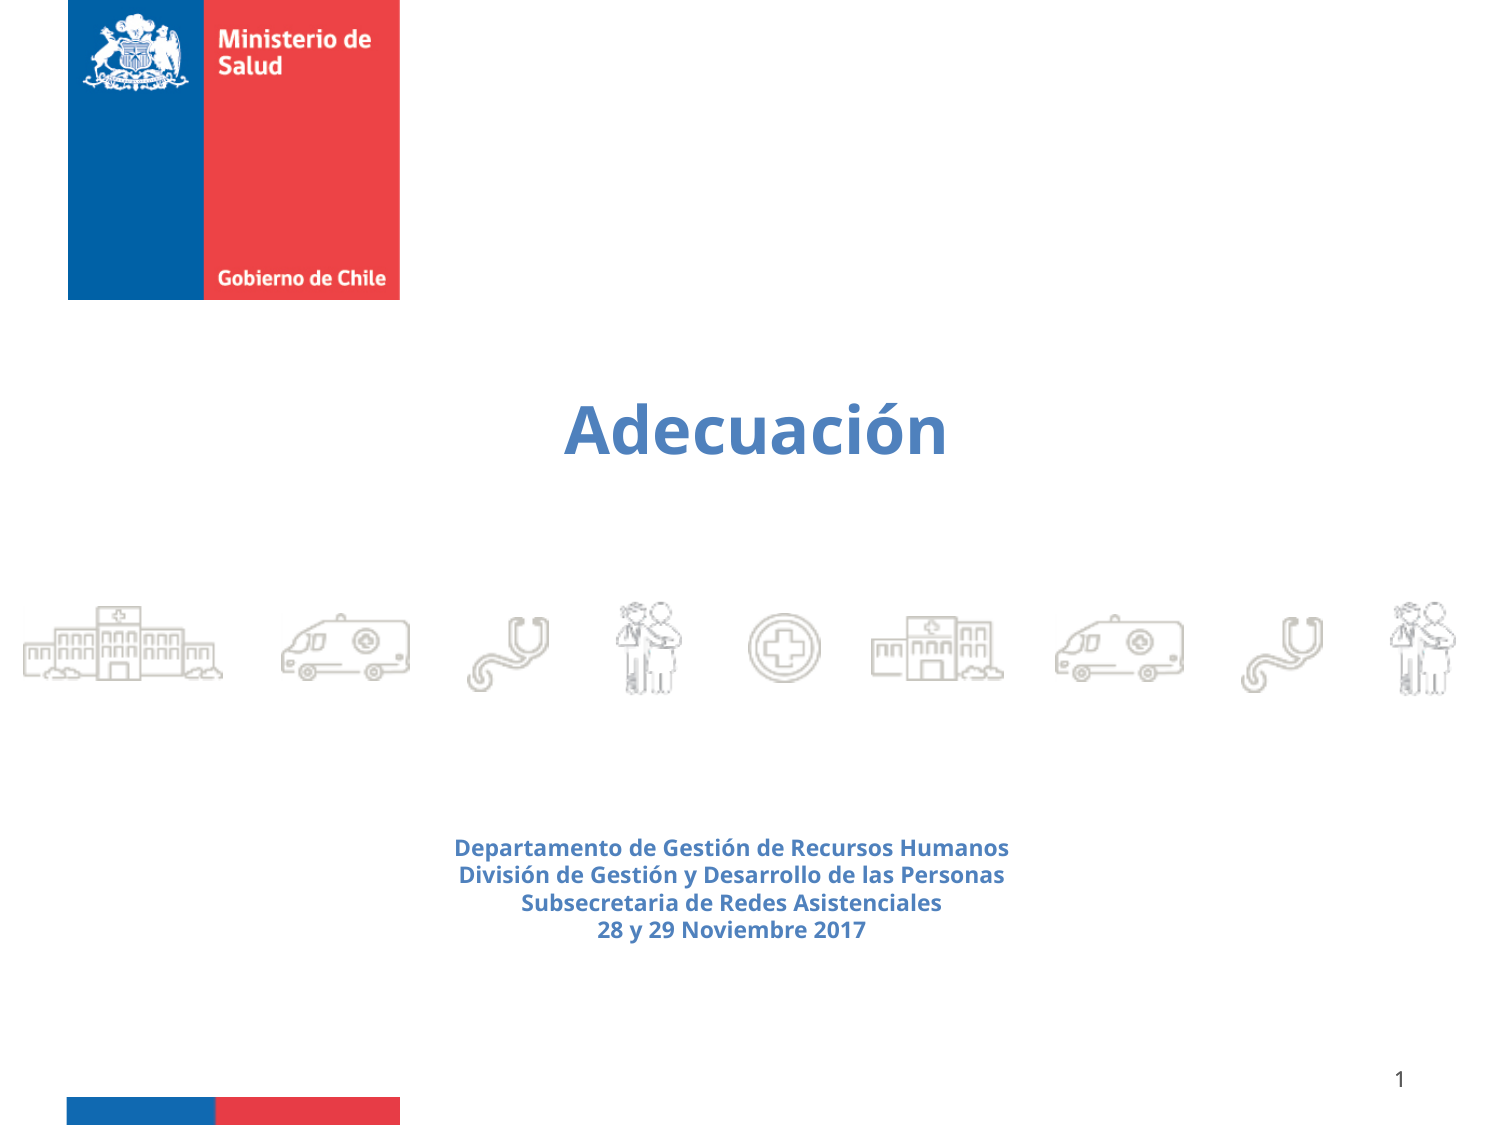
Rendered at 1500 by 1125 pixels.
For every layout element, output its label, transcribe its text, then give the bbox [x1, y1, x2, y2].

picture [68, 0, 400, 300]
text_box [23, 597, 1459, 700]
text_box Departamento de Gestión de Recursos Humanos División de Gestión y Desarrollo de las Personas Subsecretaria de Redes Asistenciales 28 y 29 Noviembre 2017 [439, 798, 1025, 951]
picture [66, 1097, 400, 1125]
list Adecuación [62, 380, 1453, 576]
